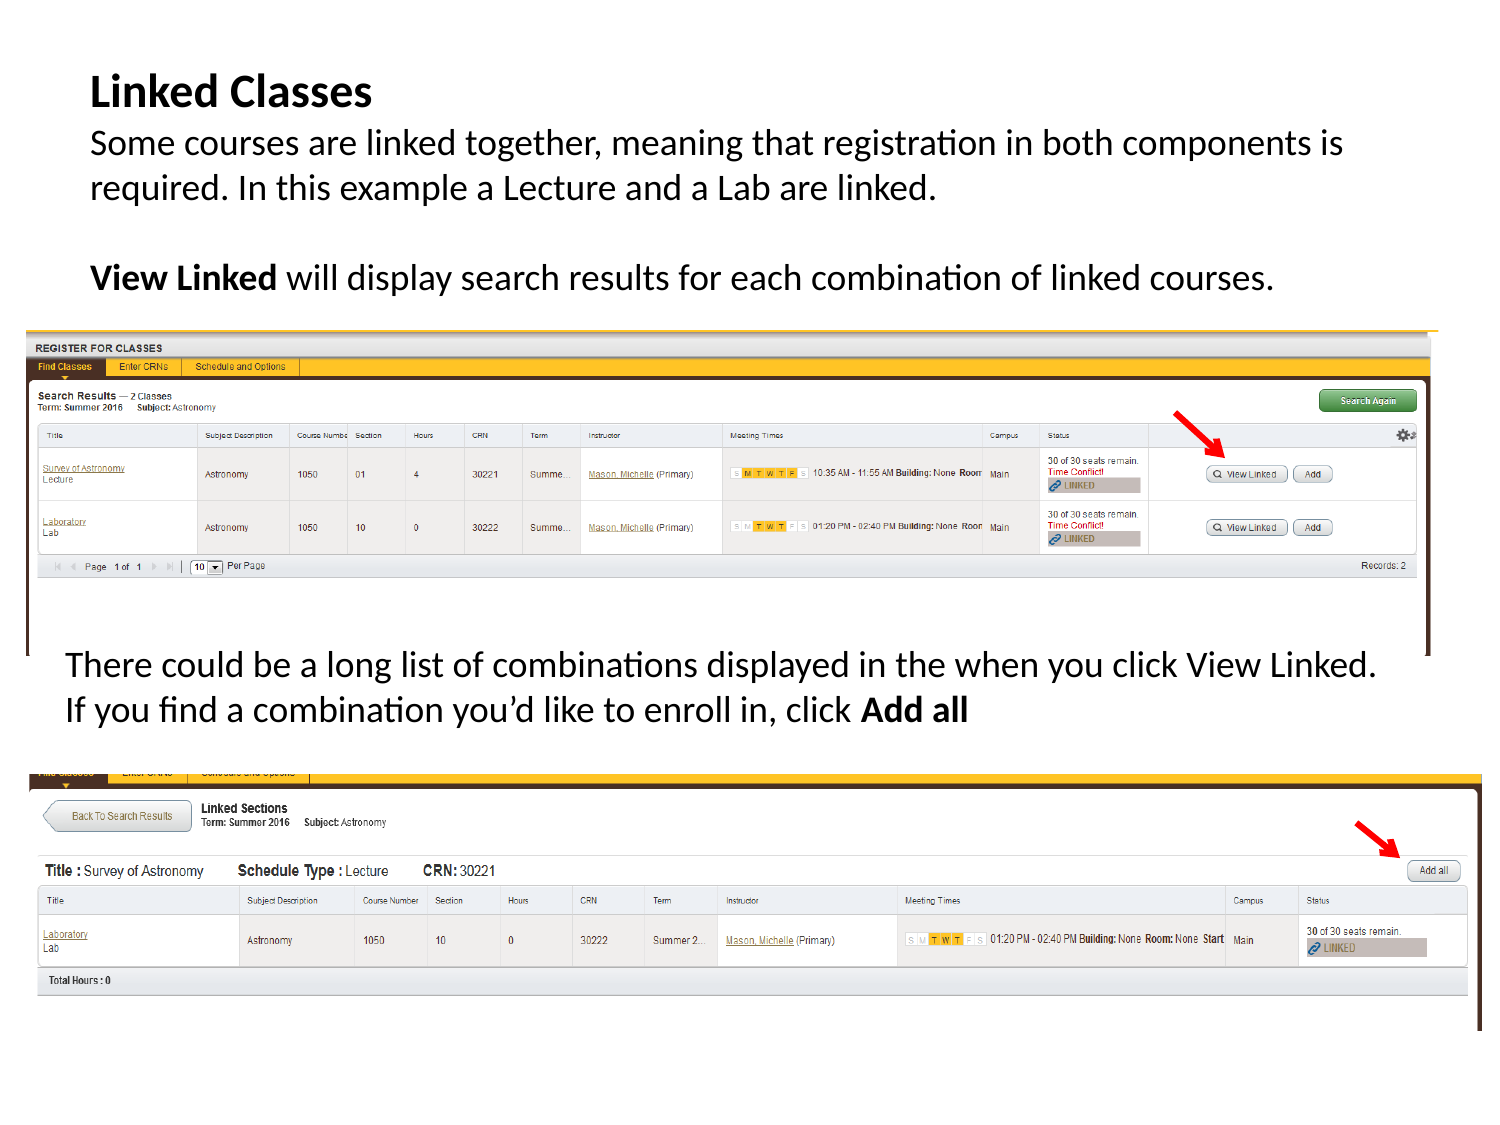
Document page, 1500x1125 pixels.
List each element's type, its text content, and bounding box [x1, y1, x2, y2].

text_box There could be a long list of combinations displayed in the when you click View Linked. If you find a combination you’d like to enroll in, click Add all [50, 664, 1401, 738]
picture [25, 330, 1439, 656]
title Linked Classes Some courses are linked together, meaning that registration in both components is required. In this example a Lecture and a Lab are linked. View Linked will display search results for each combination of linked courses. [75, 45, 1425, 313]
picture [29, 774, 1492, 1031]
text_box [1356, 822, 1401, 859]
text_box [1174, 412, 1226, 459]
